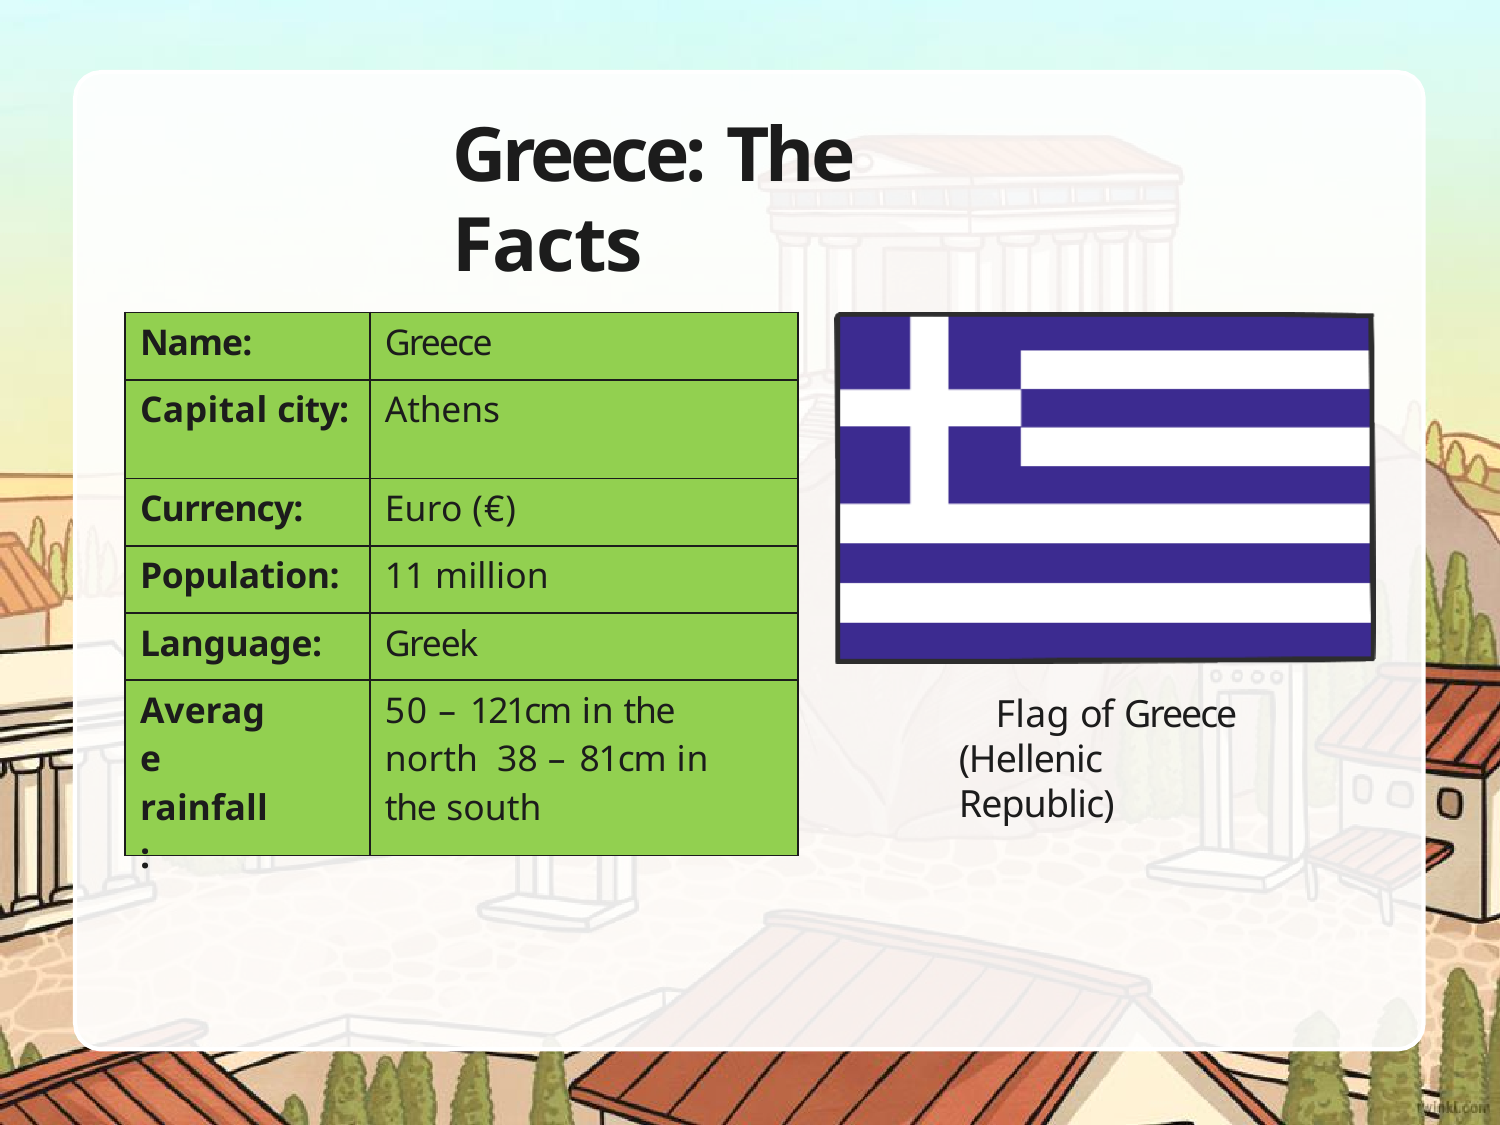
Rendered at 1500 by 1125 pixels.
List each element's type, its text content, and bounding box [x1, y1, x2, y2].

table_cell 50 – 121cm in the north 38 – 81cm in the south [371, 681, 797, 855]
table_cell Euro (€) [371, 479, 797, 545]
text_box Flag of Greece (Hellenic Republic) [956, 687, 1269, 825]
table_cell Athens [371, 381, 797, 478]
table_cell Population: [126, 547, 369, 612]
table_header Name: [126, 313, 369, 379]
table_cell Language: [126, 614, 369, 679]
table_cell Average rainfall: [126, 681, 369, 855]
table_header Greece [371, 313, 797, 379]
table_cell Greek [371, 614, 797, 679]
picture [0, 0, 1500, 1125]
table_cell Capital city: [126, 381, 369, 478]
title Greece: The Facts [450, 104, 1049, 295]
table_cell 11 million [371, 547, 797, 612]
table_cell Currency: [126, 479, 369, 545]
